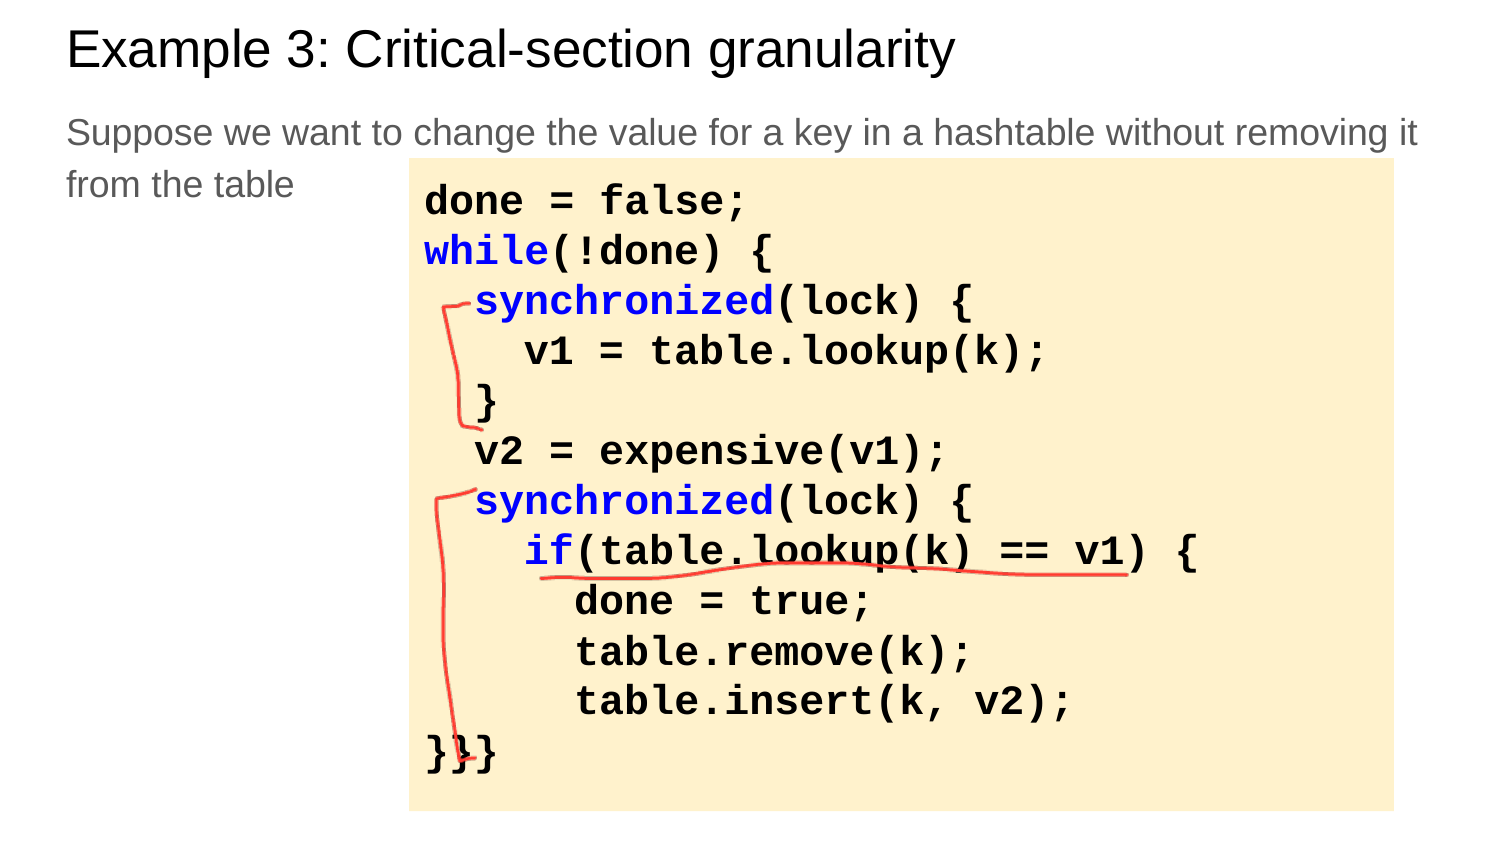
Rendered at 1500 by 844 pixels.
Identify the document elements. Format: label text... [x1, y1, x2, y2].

text_box done = false; while(!done) { synchronized(lock) { v1 = table.lookup(k); } v2 = expensive(v1); synchronized(lock) { if(table.lookup(k) == v1) { done = true; table.remove(k); table.insert(k, v2); }}} [409, 158, 1394, 812]
title Example 3: Critical-section granularity [51, 0, 1449, 86]
list Suppose we want to change the value for a key in a hashtable without removing it from the table [51, 86, 1449, 750]
picture [432, 300, 1130, 764]
